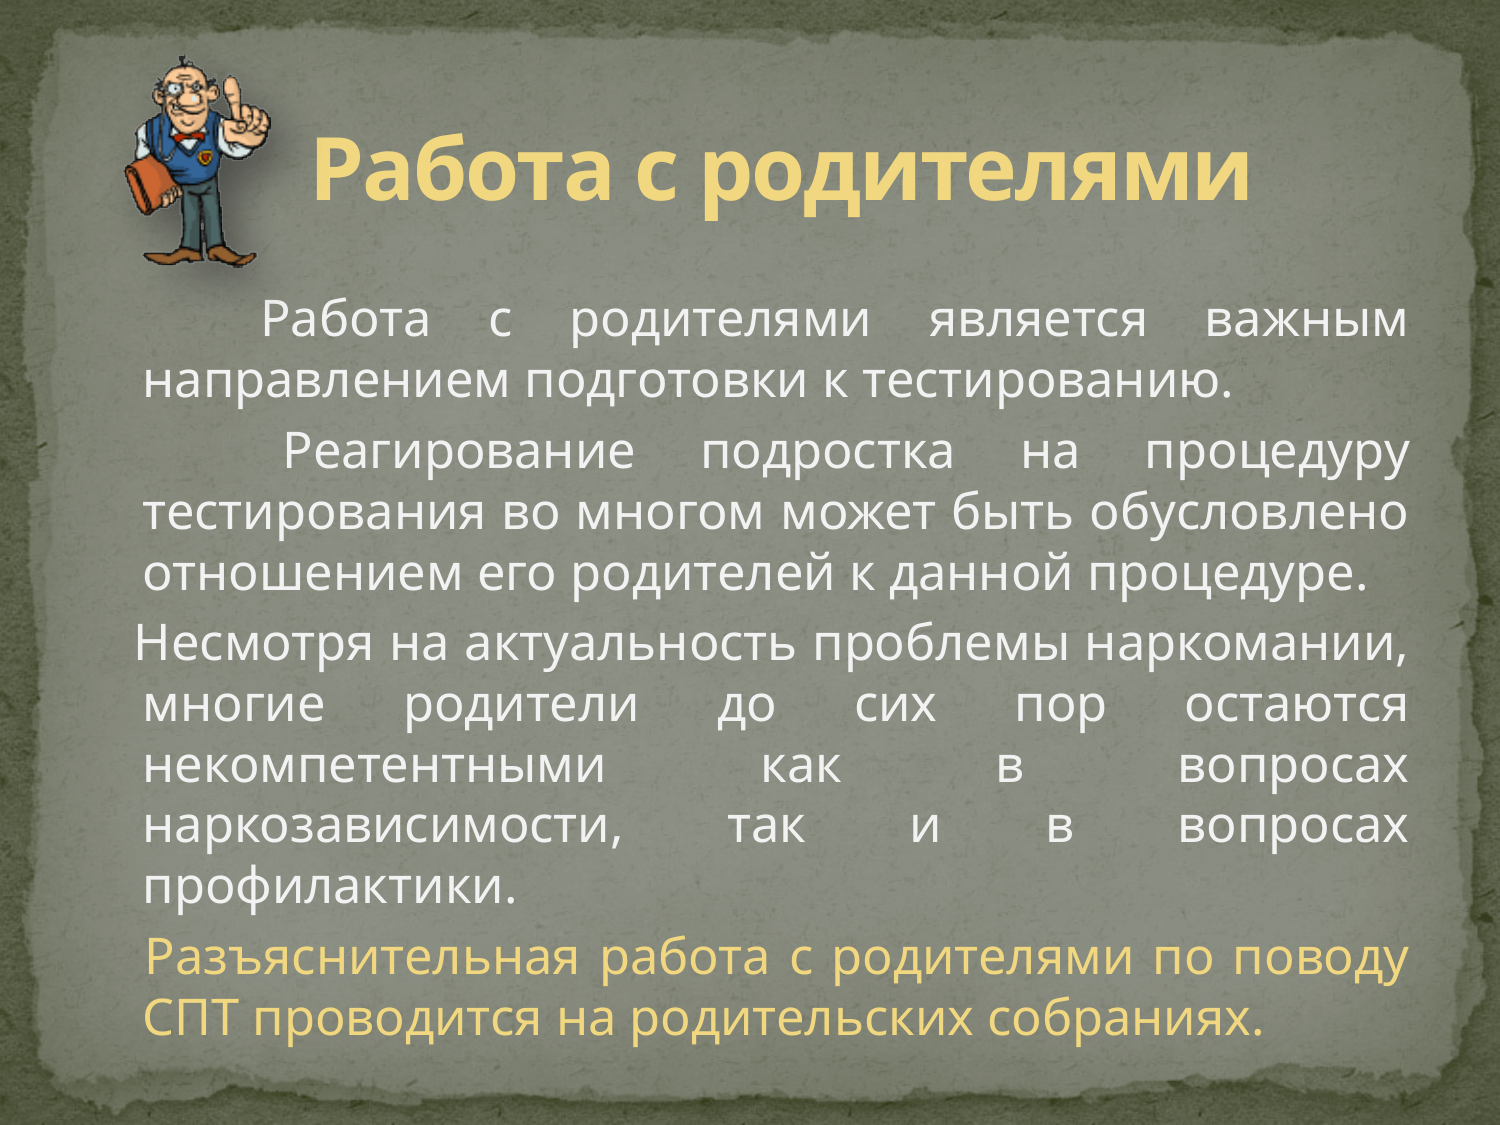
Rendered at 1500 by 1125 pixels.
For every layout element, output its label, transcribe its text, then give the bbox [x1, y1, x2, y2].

picture [123, 54, 271, 268]
title Работа с родителями [74, 24, 1425, 225]
list Работа с родителями является важным направлением подготовки к тестированию. Реагирование подростка на процедуру тестирования во многом может быть обусловлено отношением его родителей к данной процедуре. Несмотря на актуальность проблемы наркомании, многие родители до сих пор остаются некомпетентными как в вопросах наркозависимости, так и в вопросах профилактики. Разъяснительная работа с родителями по поводу СПТ проводится на родительских собраниях. [75, 278, 1425, 1071]
